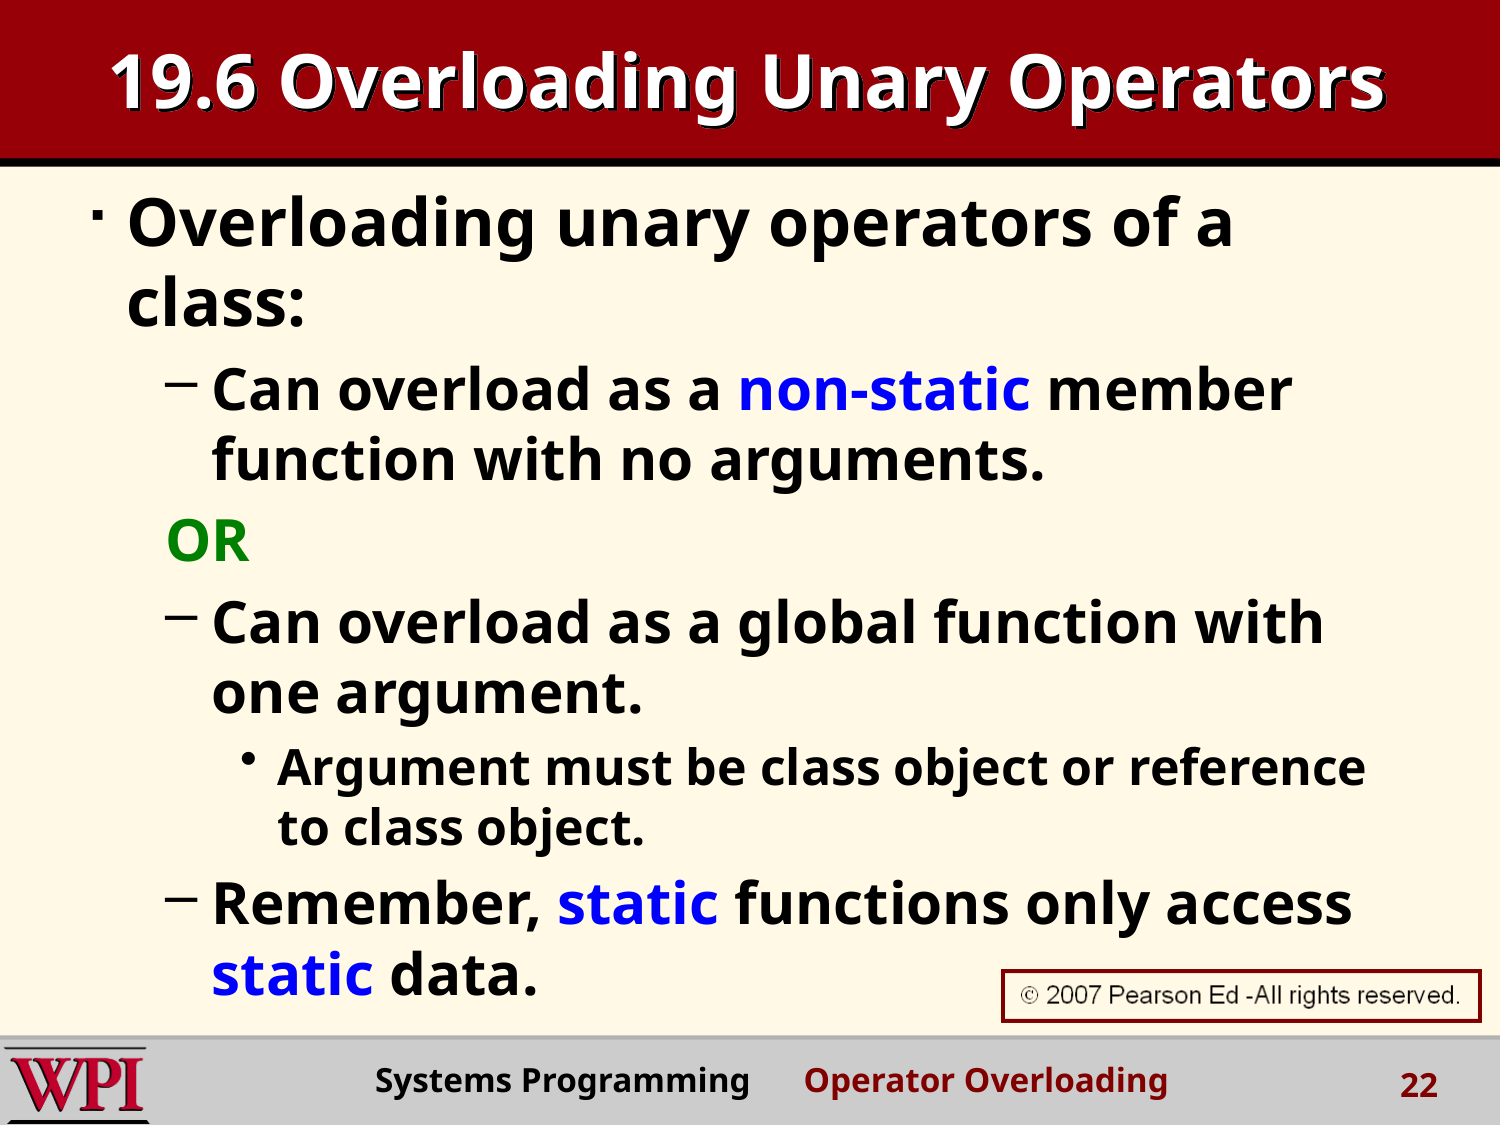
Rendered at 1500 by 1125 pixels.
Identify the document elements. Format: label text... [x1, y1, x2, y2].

picture [0, 167, 1500, 1035]
footer Systems Programming Operator Overloading [359, 1051, 1200, 1118]
list Overloading unary operators of a class: Can overload as a non-static member function with no arguments. OR Can overload as a global function with one argument. Argument must be class object or reference to class object. Remember, static functions only access static data. [74, 172, 1426, 961]
slide_number 22 [1344, 1056, 1495, 1095]
title 19.6 Overloading Unary Operators [0, 0, 1495, 150]
picture [0, 0, 1500, 158]
picture [0, 1040, 1500, 1125]
